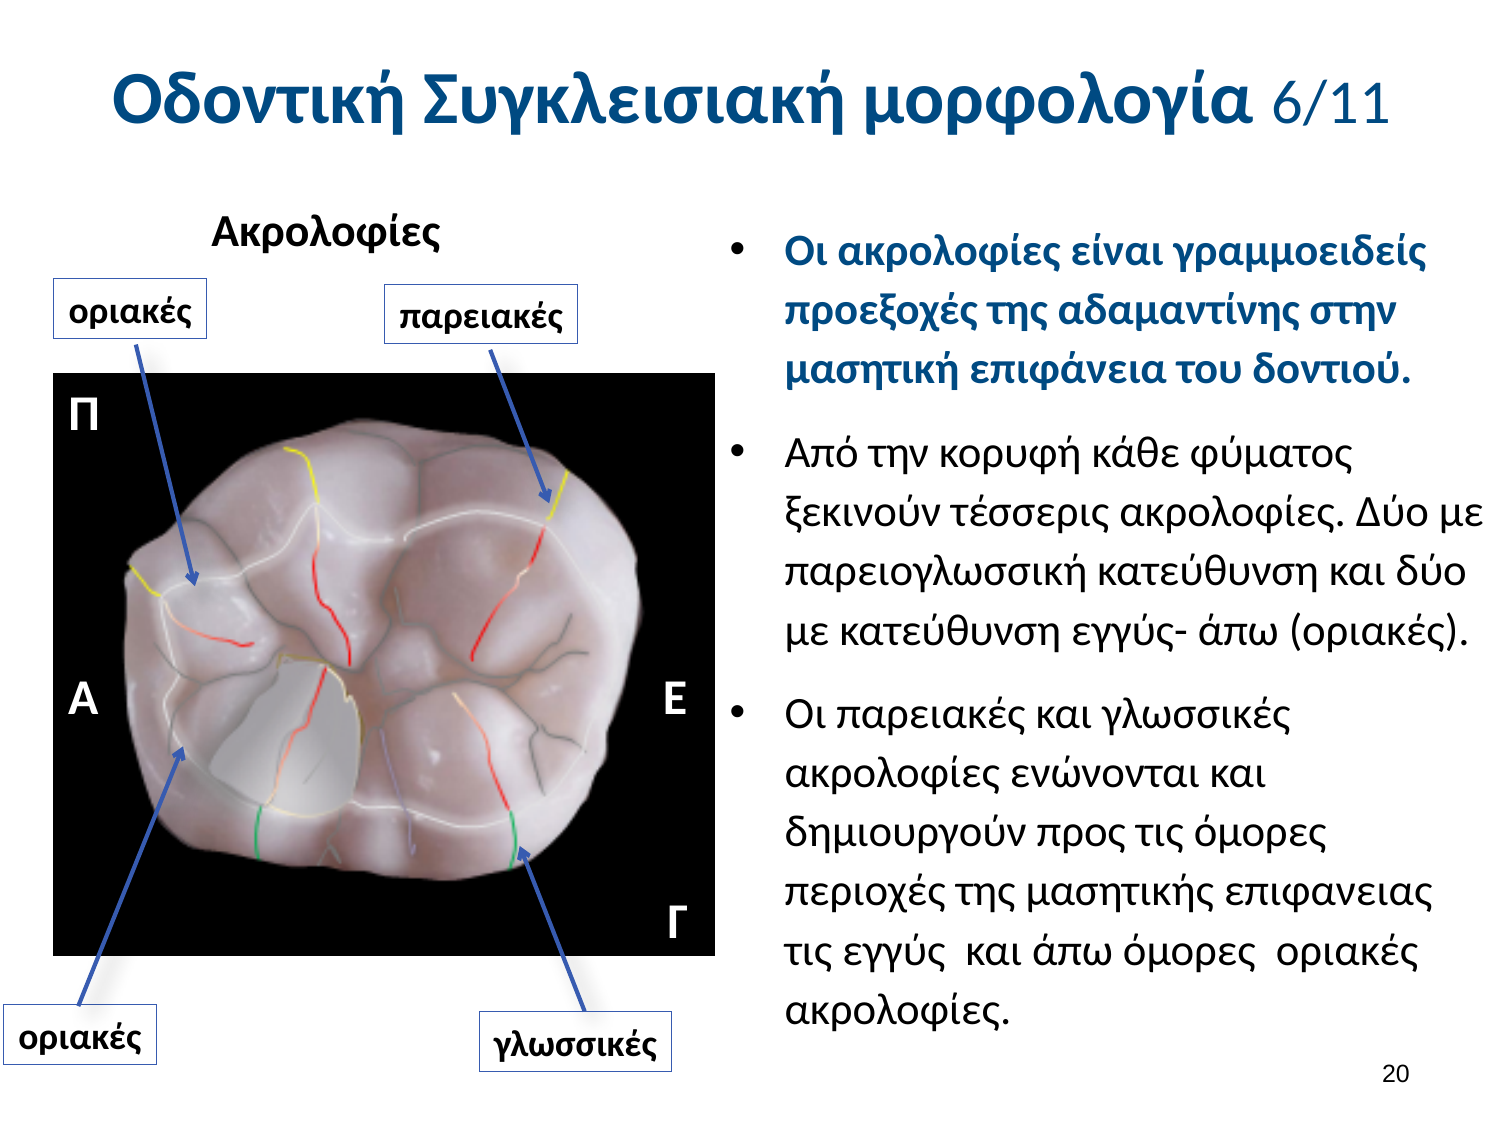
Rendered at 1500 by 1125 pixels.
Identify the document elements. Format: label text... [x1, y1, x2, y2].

list Οι ακρολοφίες είναι γραμμοειδείς προεξοχές της αδαμαντίνης στην μασητική επιφάνεια του δοντιού. Από την κορυφή κάθε φύματος ξεκινούν τέσσερις ακρολοφίες. Δύο με παρειογλωσσική κατεύθυνση και δύο με κατεύθυνση εγγύς- άπω (οριακές). Οι παρειακές και γλωσσικές ακρολοφίες ενώνονται και δημιουργούν προς τις όμορες περιοχές της μασητικής επιφανειας τις εγγύς και άπω όμορες οριακές ακρολοφίες. [714, 208, 1500, 1106]
text_box οριακές [53, 278, 207, 339]
slide_number 19 [1074, 1042, 1425, 1103]
text_box γλωσσικές [479, 1011, 672, 1072]
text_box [77, 745, 184, 1007]
picture [52, 373, 715, 956]
text_box οριακές [3, 1004, 157, 1065]
text_box Ακρολοφίες [196, 193, 466, 263]
text_box παρειακές [384, 284, 578, 344]
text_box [519, 845, 585, 1012]
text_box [135, 344, 196, 587]
title Οδοντική Συγκλεισιακή μορφολογία 6/11 [76, 19, 1427, 169]
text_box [489, 349, 550, 504]
